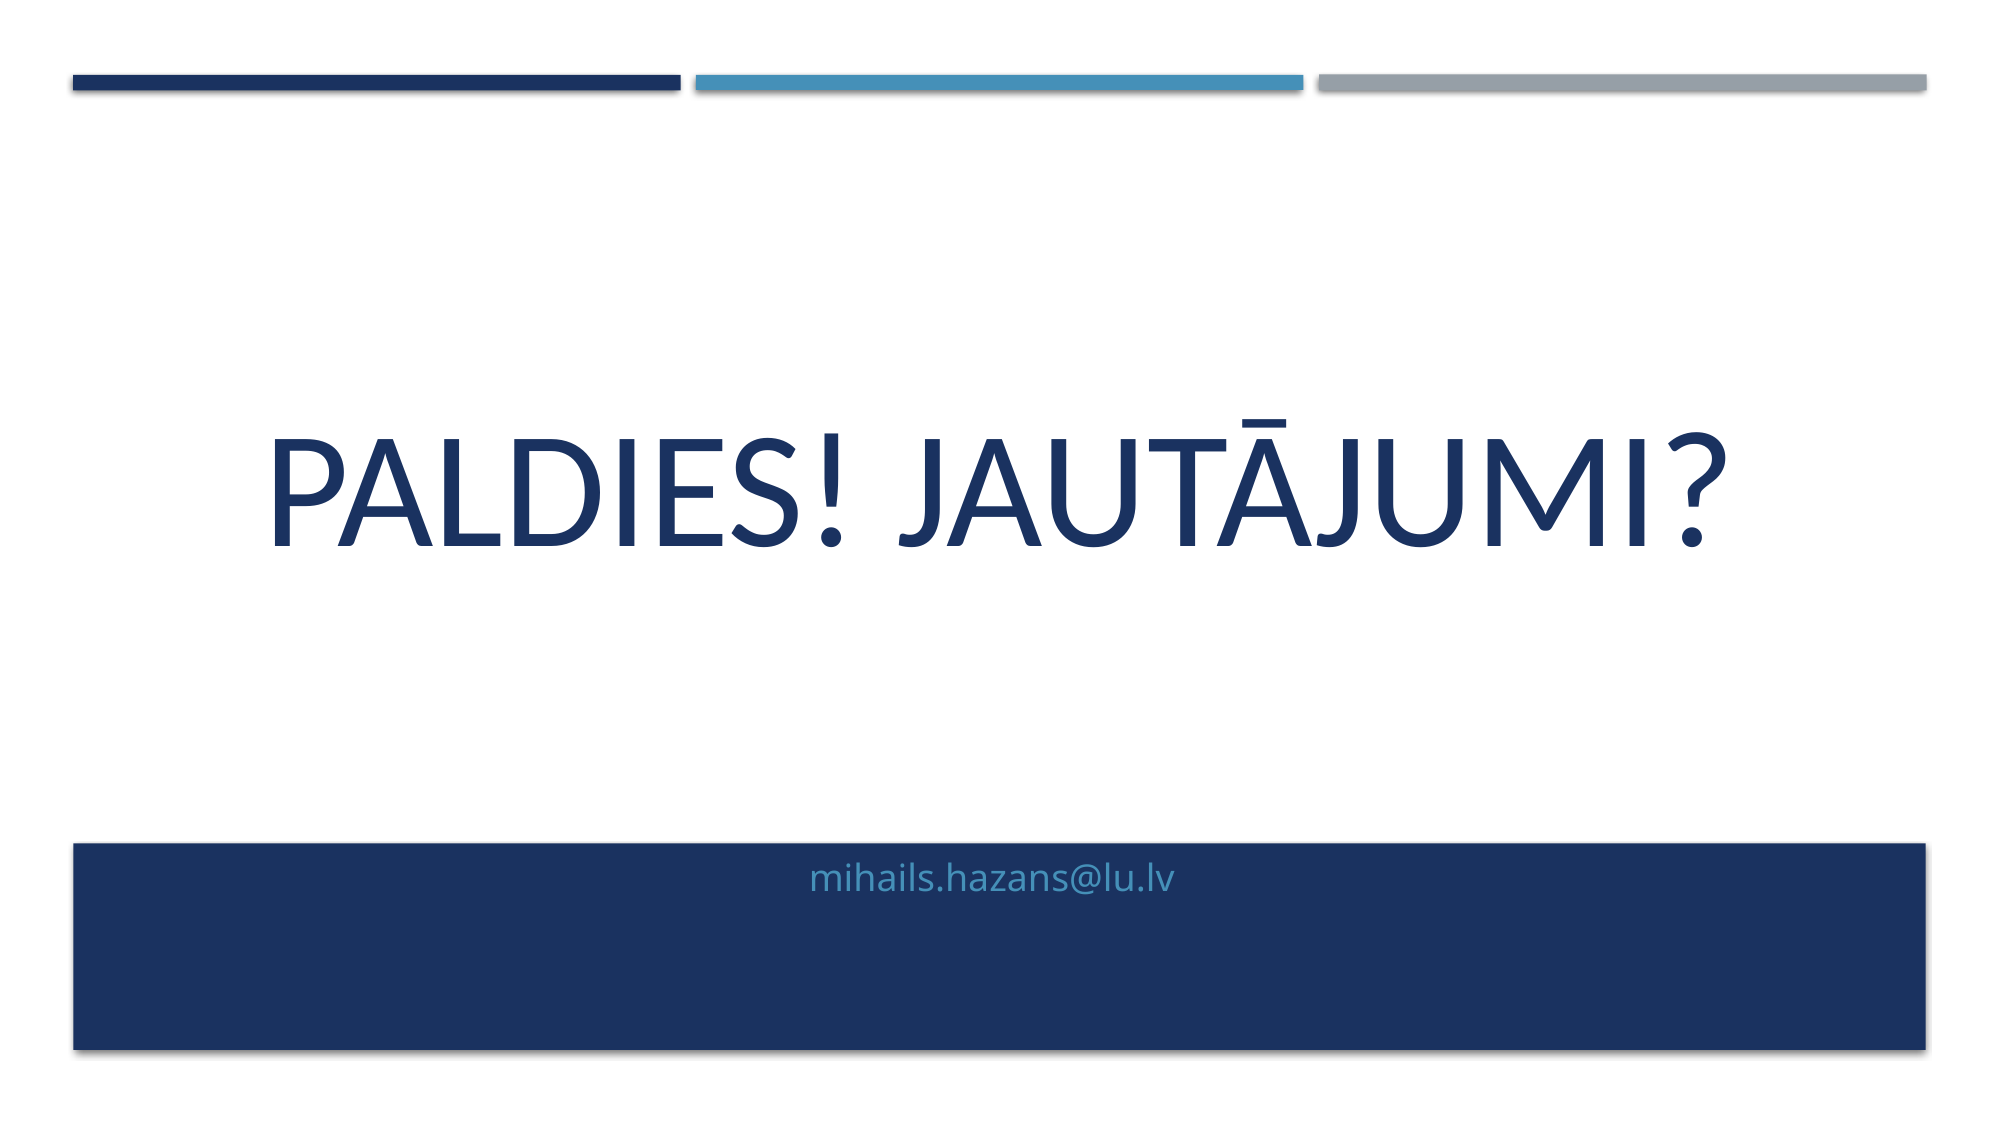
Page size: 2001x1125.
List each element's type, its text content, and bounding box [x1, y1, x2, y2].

title Paldies! Jautājumi? [95, 341, 1905, 587]
list mihails.hazans@lu.lv [793, 846, 1905, 945]
